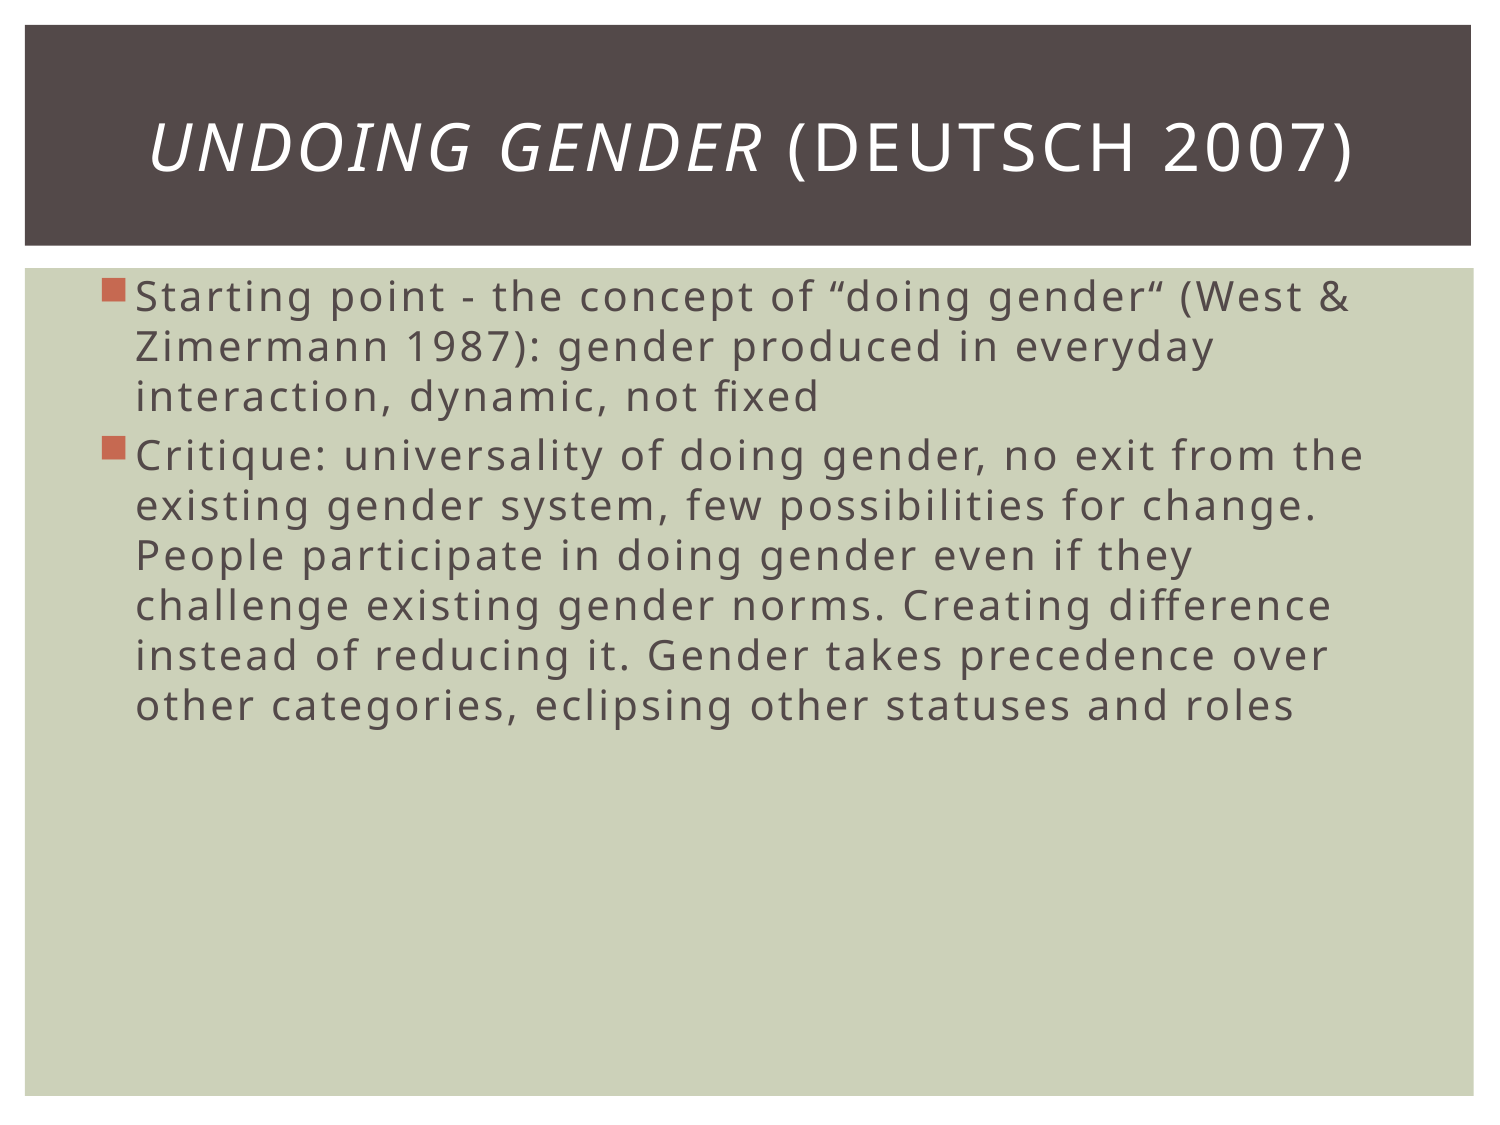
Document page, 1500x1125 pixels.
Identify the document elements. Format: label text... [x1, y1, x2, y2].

title Undoing gender (Deutsch 2007) [62, 58, 1438, 232]
list Starting point - the concept of “doing gender“ (West & Zimermann 1987): gender produced in everyday interaction, dynamic, not fixed Critique: universality of doing gender, no exit from the existing gender system, few possibilities for change. People participate in doing gender even if they challenge existing gender norms. Creating difference instead of reducing it. Gender takes precedence over other categories, eclipsing other statuses and roles [75, 262, 1425, 1075]
